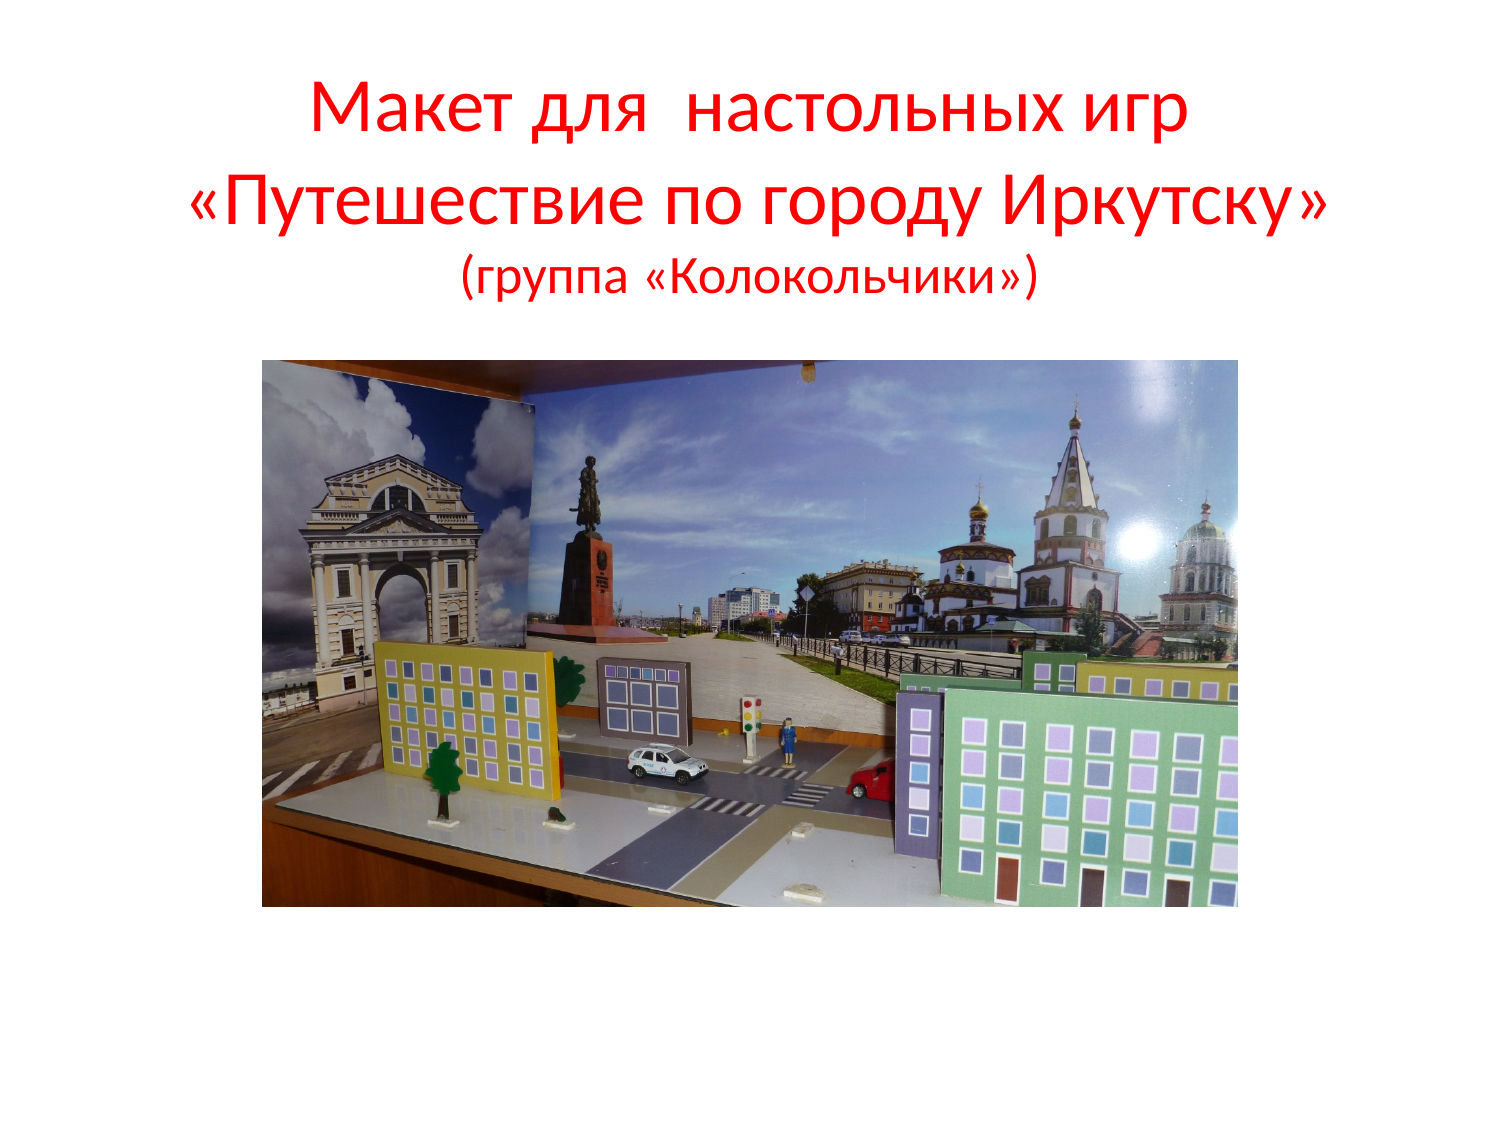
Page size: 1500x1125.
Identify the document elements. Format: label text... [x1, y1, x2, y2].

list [262, 360, 1238, 908]
title Макет для настольных игр «Путешествие по городу Иркутску» (группа «Колокольчики») [75, 45, 1425, 315]
